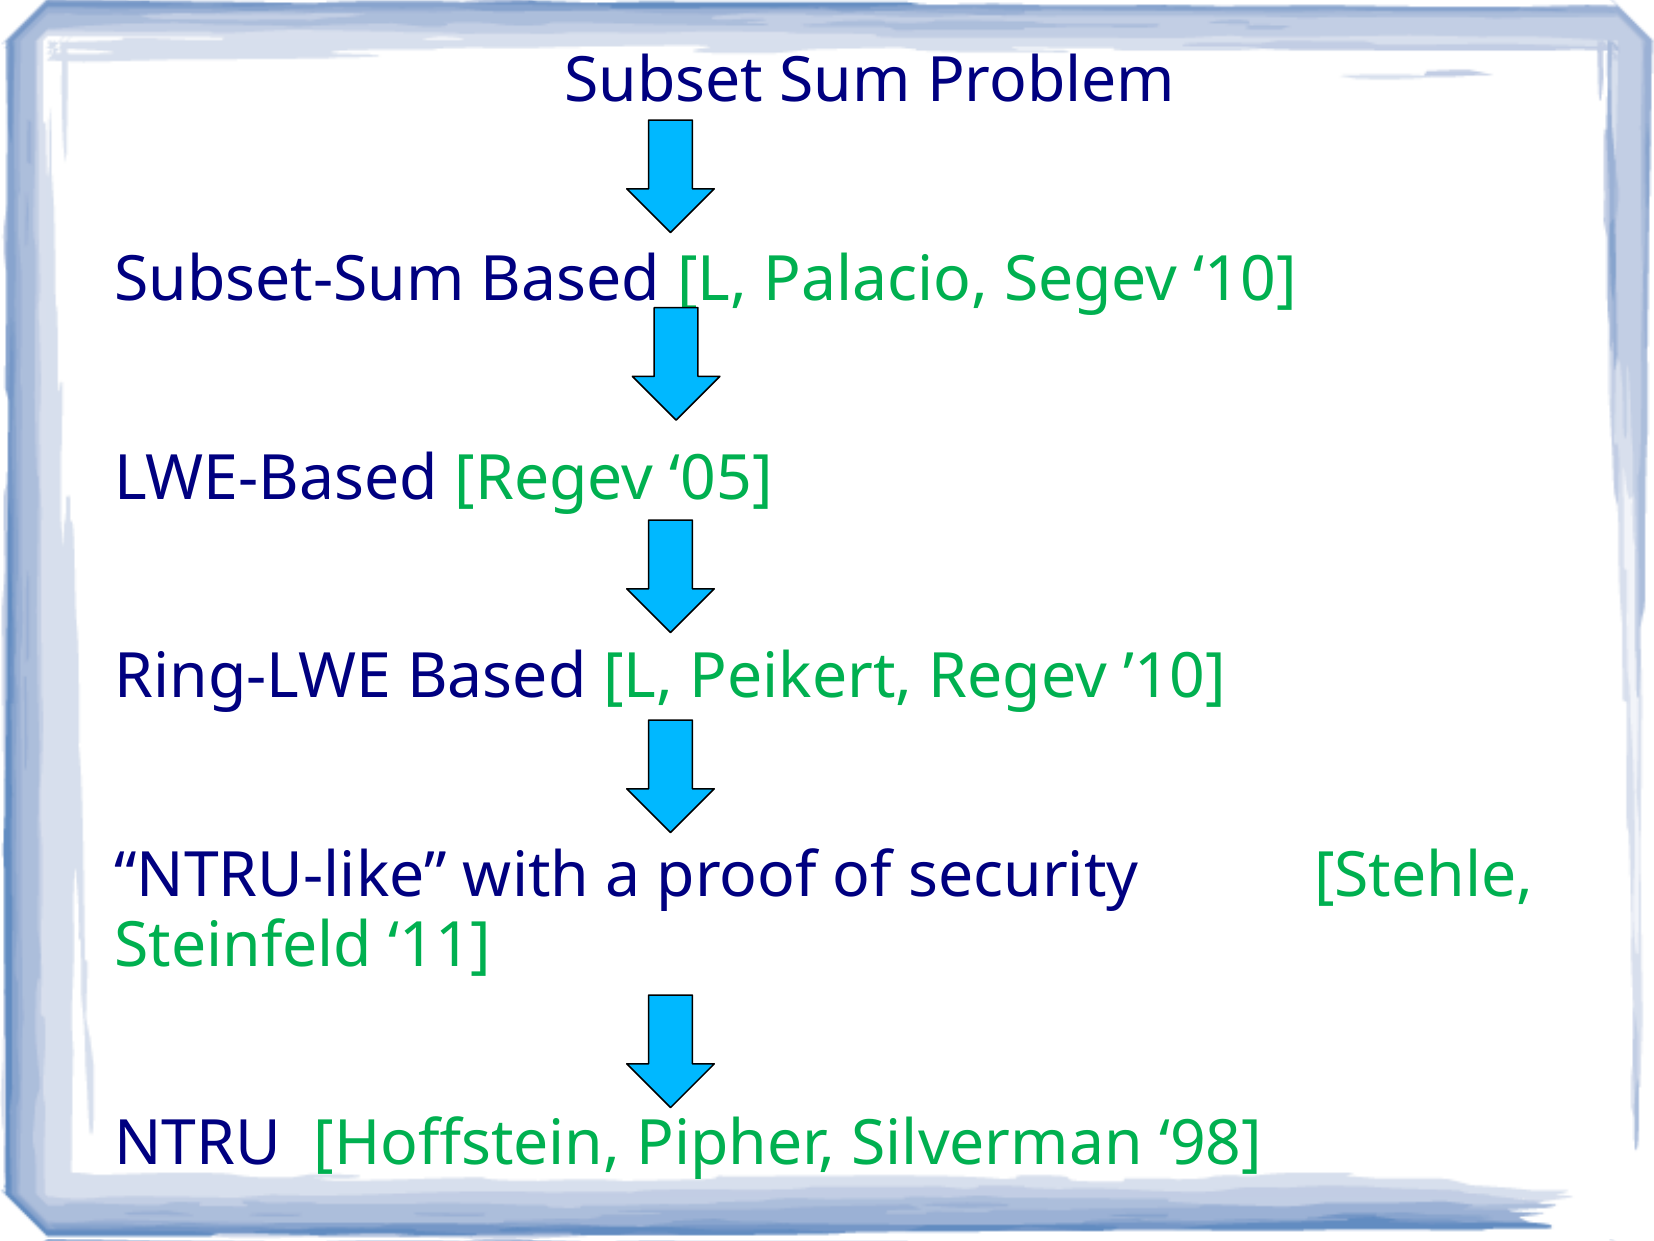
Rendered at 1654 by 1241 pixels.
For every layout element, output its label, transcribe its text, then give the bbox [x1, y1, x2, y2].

text_box [626, 720, 715, 833]
picture [0, 0, 1654, 1241]
text_box [632, 307, 720, 421]
list Subset Sum Problem Subset-Sum Based [L, Palacio, Segev ‘10] LWE-Based [Regev ‘05] Ring-LWE Based [L, Peikert, Regev ’10] “NTRU-like” with a proof of security [Stehle, Steinfeld ‘11] NTRU [Hoffstein, Pipher, Silverman ‘98] [114, 41, 1571, 846]
text_box [626, 995, 715, 1108]
text_box [626, 520, 715, 633]
text_box [626, 120, 715, 233]
